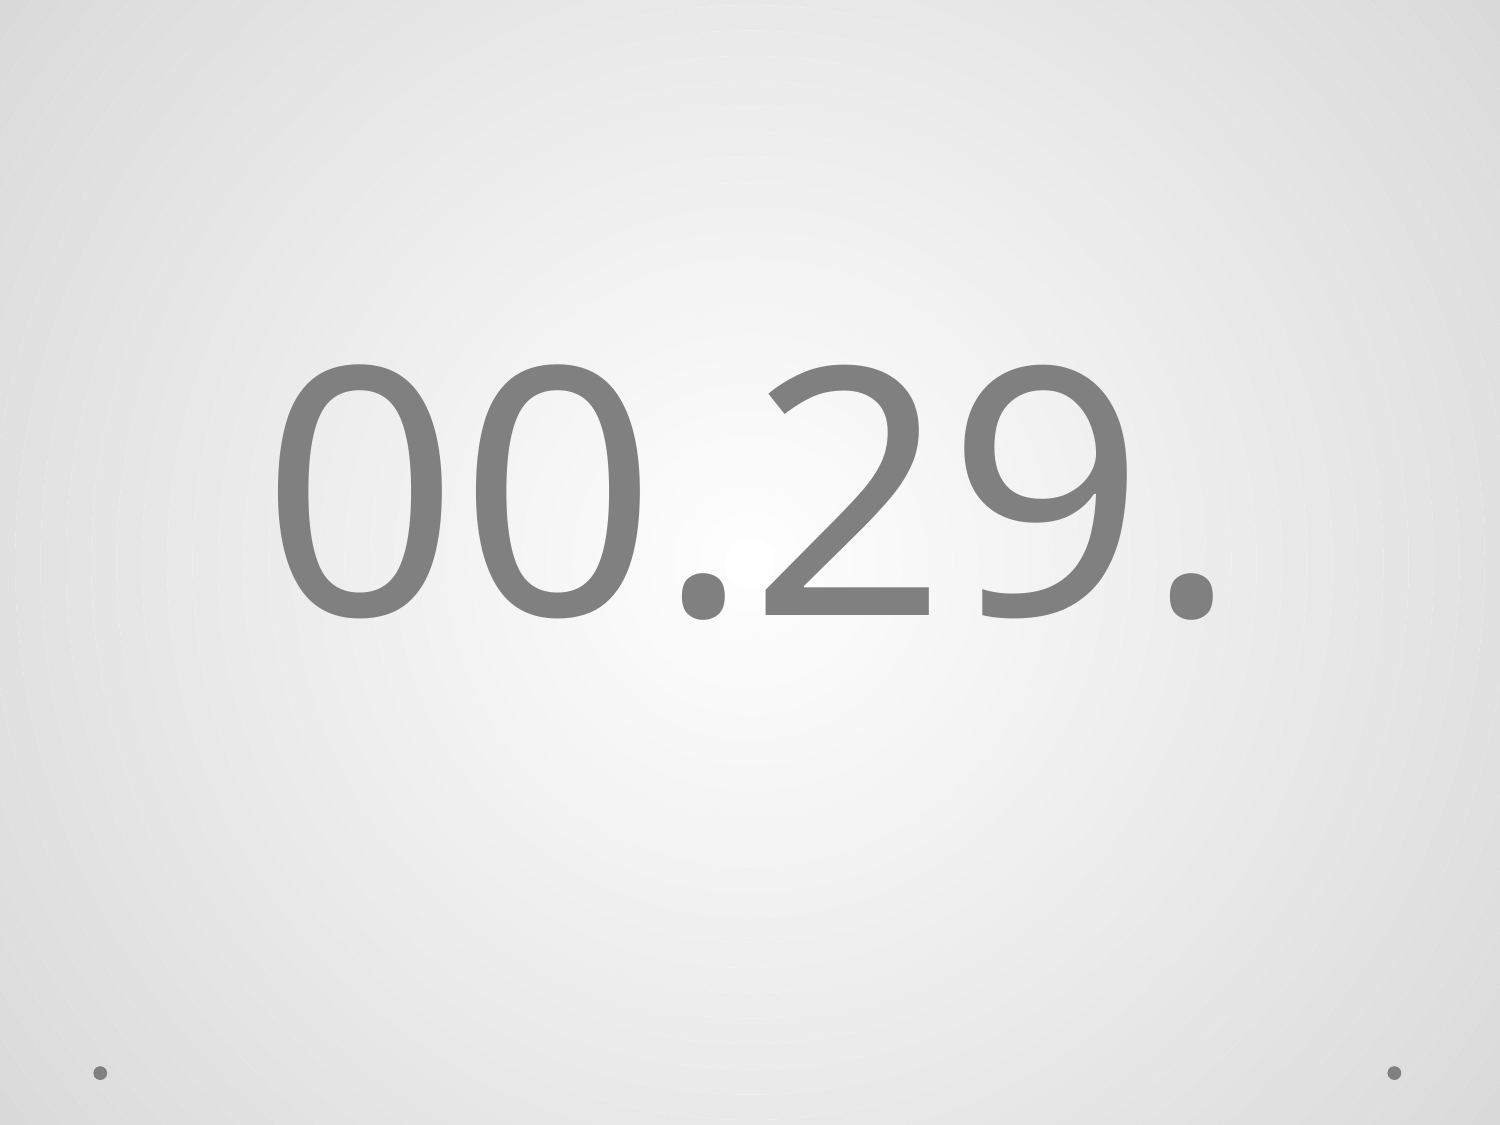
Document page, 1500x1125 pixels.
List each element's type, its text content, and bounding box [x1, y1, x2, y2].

list 00.29. [75, 262, 1425, 1005]
